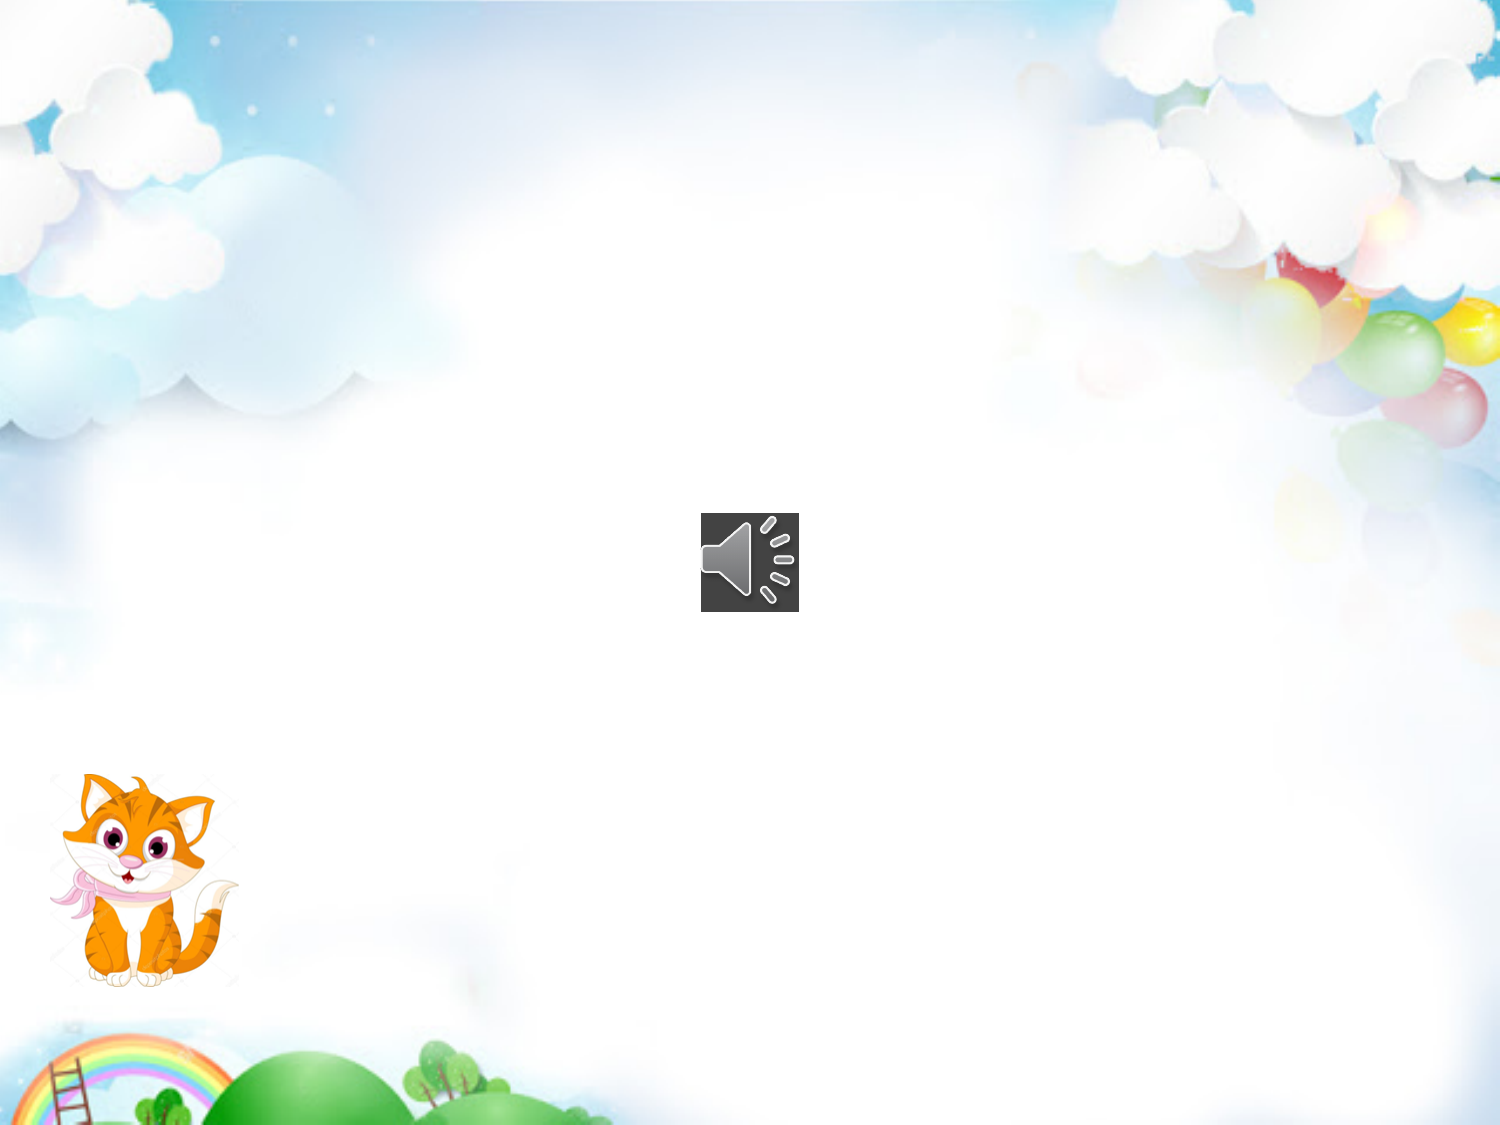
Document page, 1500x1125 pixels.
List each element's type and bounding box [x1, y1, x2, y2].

list [0, 0, 1500, 1125]
picture [49, 774, 240, 988]
picture [699, 512, 801, 613]
